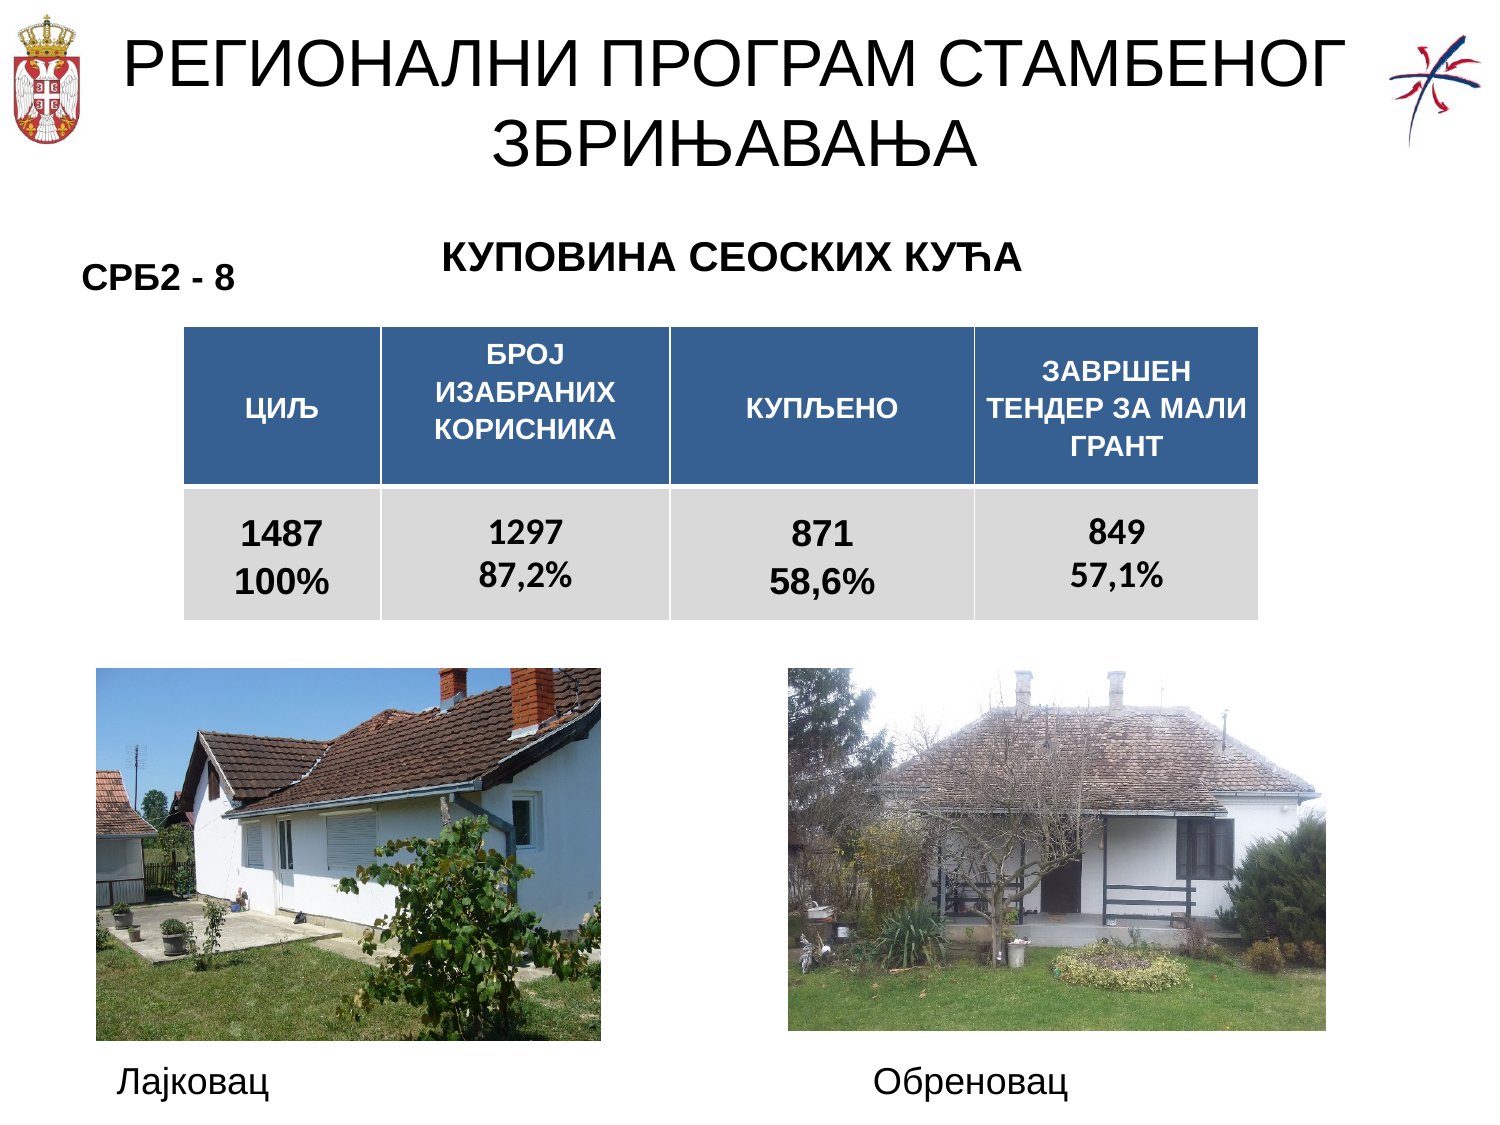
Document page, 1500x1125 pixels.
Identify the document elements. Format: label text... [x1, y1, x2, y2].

table_cell 1297 87,2% [382, 489, 669, 620]
table_header ЗАВРШЕН ТЕНДЕР ЗА МАЛИ ГРАНТ [975, 327, 1258, 484]
picture [1389, 35, 1483, 149]
text_box КУПОВИНА СЕОСКИХ КУЋА [89, 222, 1376, 288]
title РЕГИОНАЛНИ ПРОГРАМ СТАМБЕНОГ ЗБРИЊАВАЊА [92, 12, 1378, 188]
table_cell 849 57,1% [975, 489, 1258, 620]
text_box Лајковац [101, 1050, 285, 1110]
table_header ЦИЉ [184, 327, 380, 484]
table_header БРОЈ ИЗАБРАНИХ КОРИСНИКА [382, 327, 669, 484]
table_cell 1487 100% [184, 489, 380, 620]
text_box Обреновац [858, 1049, 1364, 1110]
picture [95, 668, 601, 1041]
picture [0, 12, 93, 151]
table_header КУПЉЕНО [671, 327, 974, 484]
table_cell 871 58,6% [671, 489, 974, 620]
picture [788, 668, 1326, 1032]
text_box СРБ2 - 8 [66, 245, 261, 306]
